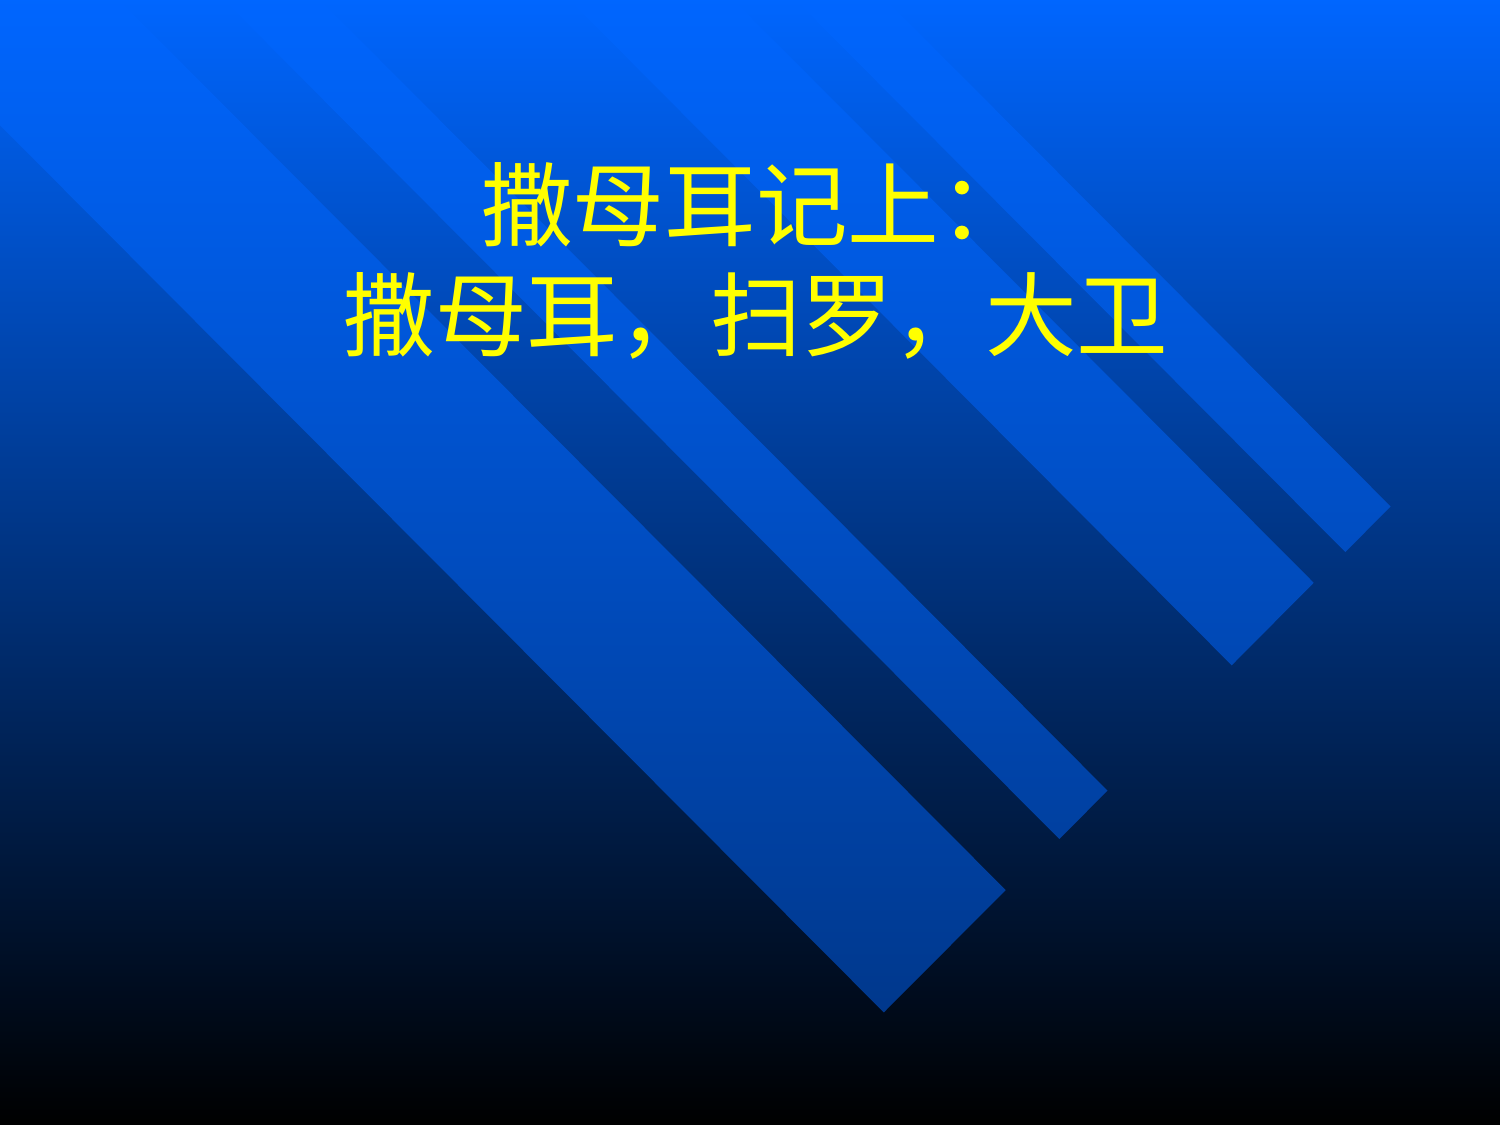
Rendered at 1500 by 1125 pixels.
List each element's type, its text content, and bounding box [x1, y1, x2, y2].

title 撒母耳记上： 撒母耳，扫罗，大卫 [62, 187, 1450, 375]
